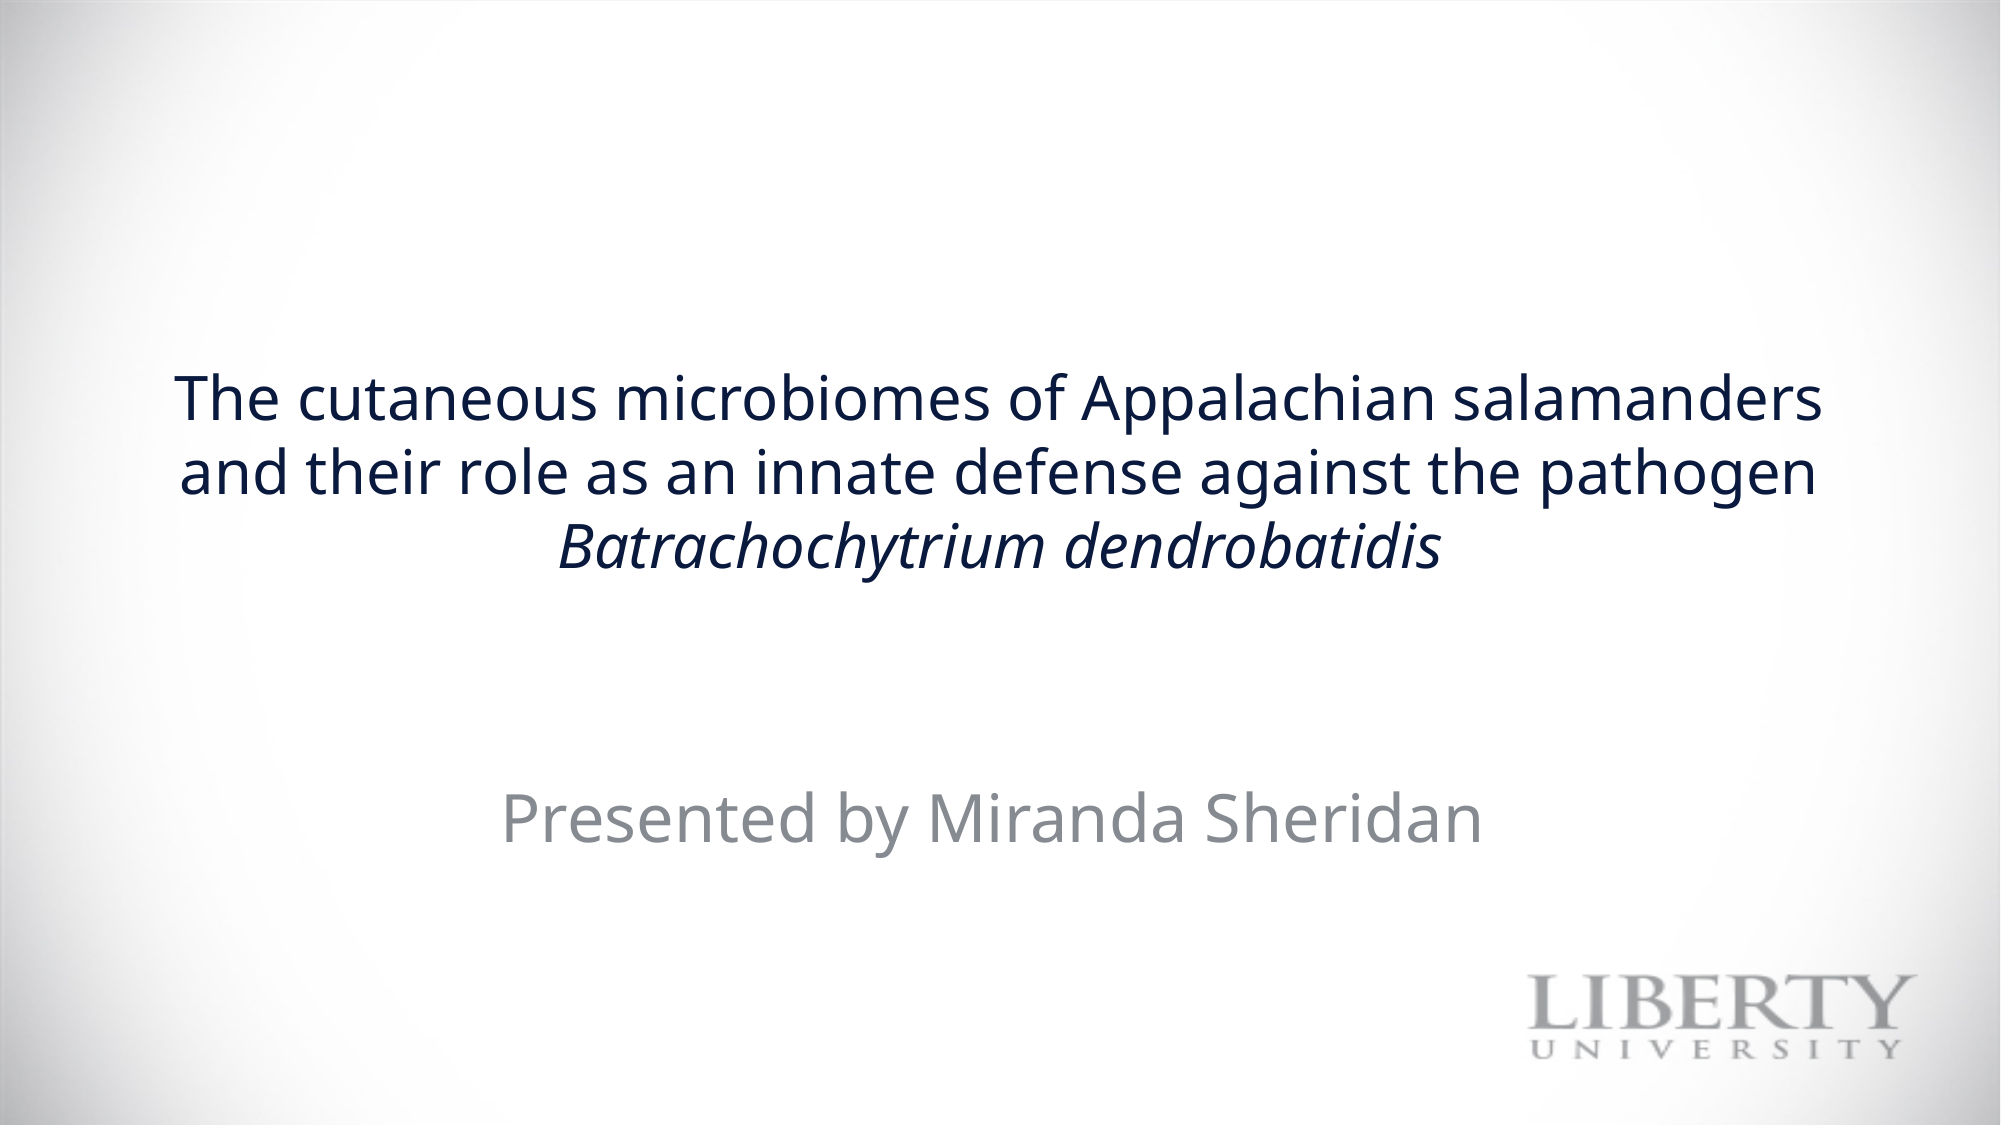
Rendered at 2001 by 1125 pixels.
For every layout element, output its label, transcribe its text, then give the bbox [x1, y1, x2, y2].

picture [0, 0, 2001, 1125]
title The cutaneous microbiomes of Appalachian salamanders and their role as an innate defense against the pathogen Batrachochytrium dendrobatidis [150, 349, 1850, 591]
subtitle Presented by Miranda Sheridan [467, 767, 1518, 1056]
